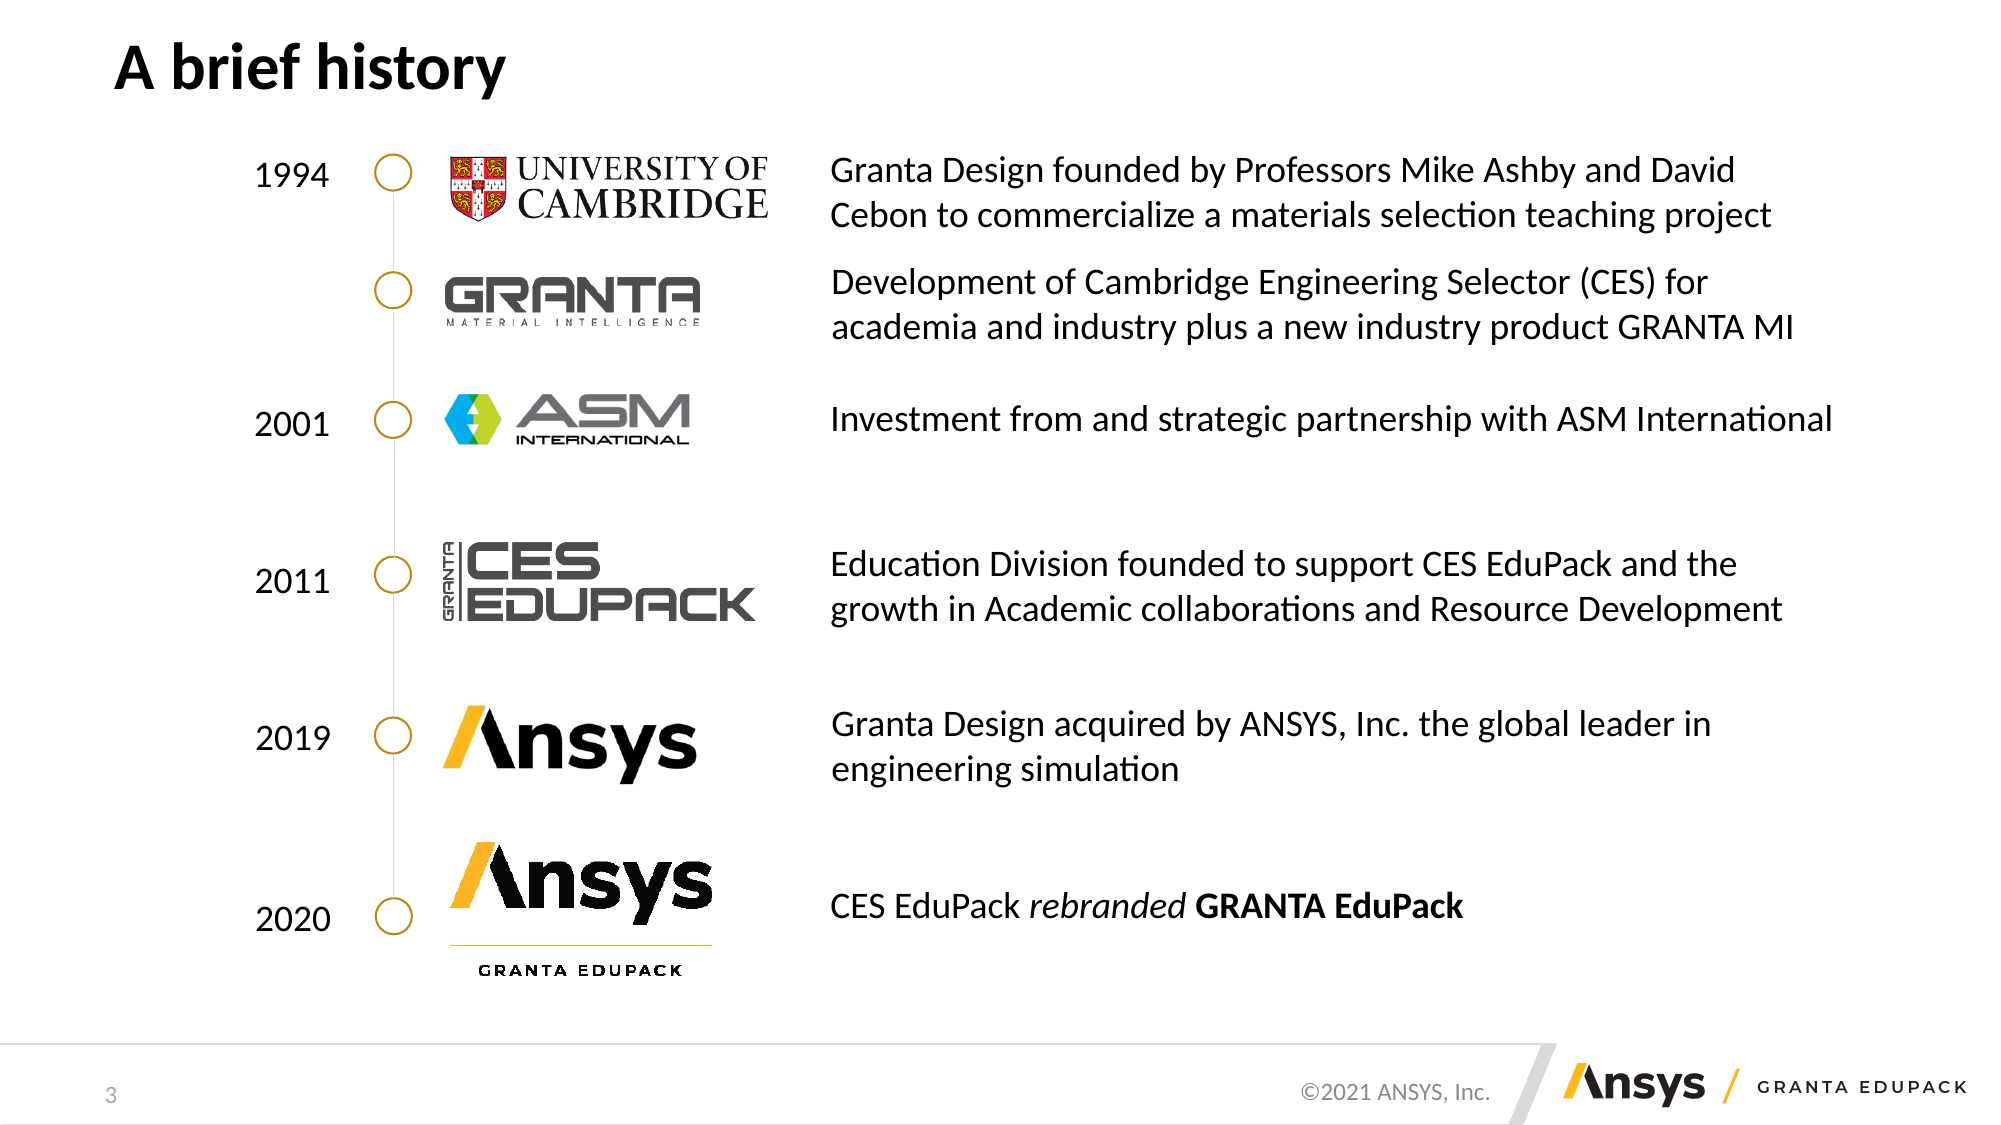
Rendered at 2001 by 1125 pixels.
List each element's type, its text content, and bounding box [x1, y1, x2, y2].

title A brief history [99, 24, 1900, 164]
text_box [374, 897, 413, 936]
text_box [373, 400, 413, 439]
text_box 2019 [240, 705, 347, 765]
text_box [373, 716, 413, 755]
text_box Granta Design acquired by ANSYS, Inc. the global leader in engineering simulation [816, 691, 1864, 797]
text_box 1994 [238, 142, 345, 202]
text_box [373, 555, 413, 594]
text_box CES EduPack rebranded GRANTA EduPack [815, 873, 1719, 934]
slide_number 3 [89, 1073, 540, 1114]
text_box Education Division founded to support CES EduPack and the growth in Academic collaborations and Resource Development [815, 531, 1803, 636]
text_box 2011 [239, 548, 346, 609]
text_box Granta Design founded by Professors Mike Ashby and David Cebon to commercialize a materials selection teaching project [815, 137, 1838, 242]
text_box Development of Cambridge Engineering Selector (CES) for academia and industry plus a new industry product GRANTA MI [816, 250, 1826, 355]
picture [0, 0, 2000, 1125]
text_box 2020 [240, 886, 347, 947]
text_box [374, 153, 413, 192]
text_box Investment from and strategic partnership with ASM International [815, 386, 1925, 446]
text_box [374, 271, 413, 310]
text_box 2001 [239, 392, 346, 452]
